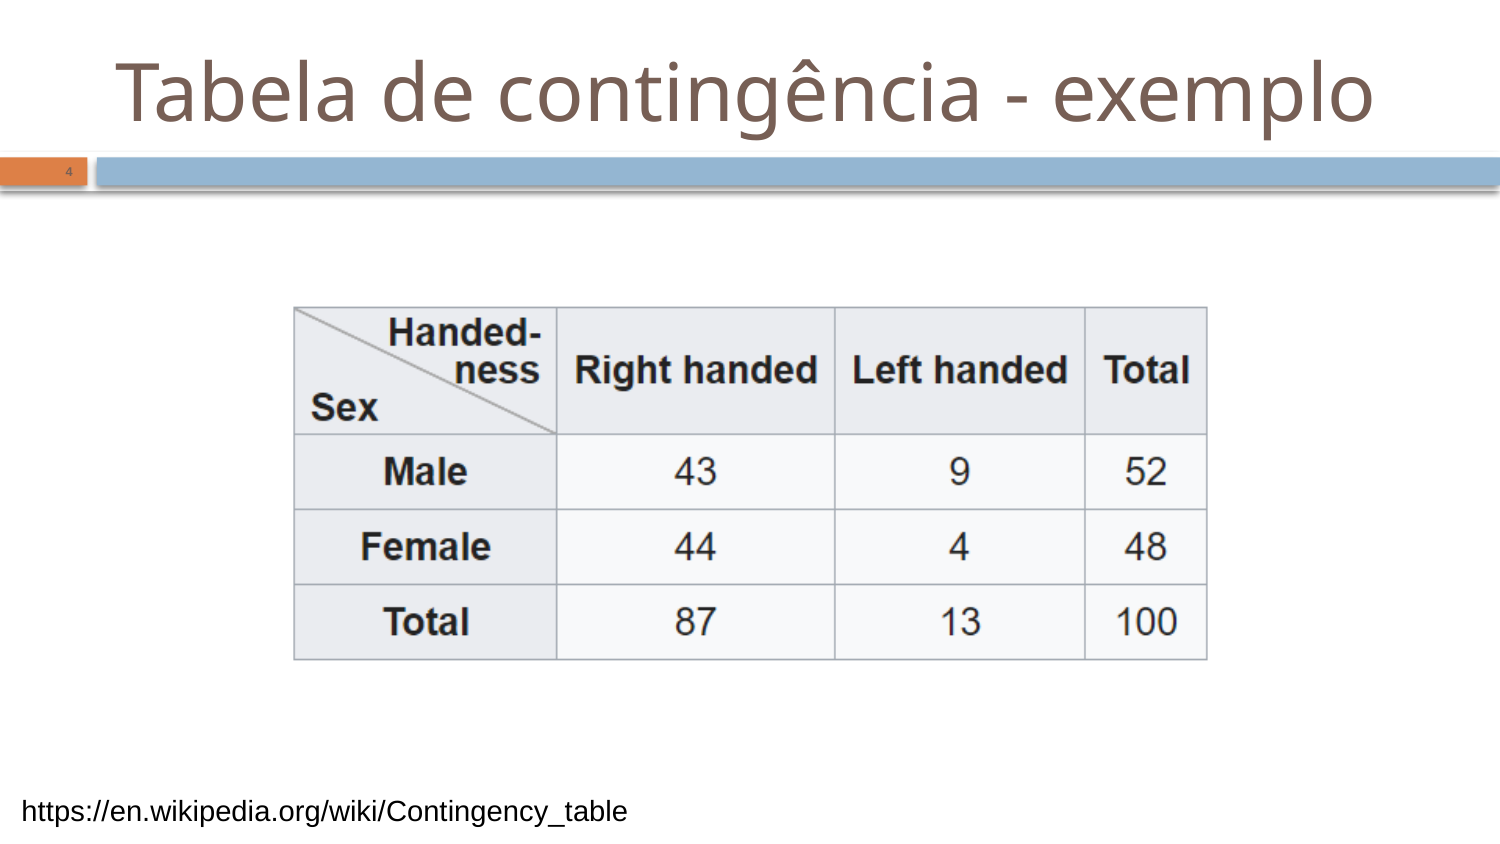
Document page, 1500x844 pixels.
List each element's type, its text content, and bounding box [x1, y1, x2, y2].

title Tabela de contingência - exemplo [100, 28, 1438, 150]
text_box https://en.wikipedia.org/wiki/Contingency_table [6, 784, 645, 835]
picture [277, 296, 1223, 671]
slide_number 4 [0, 156, 88, 187]
